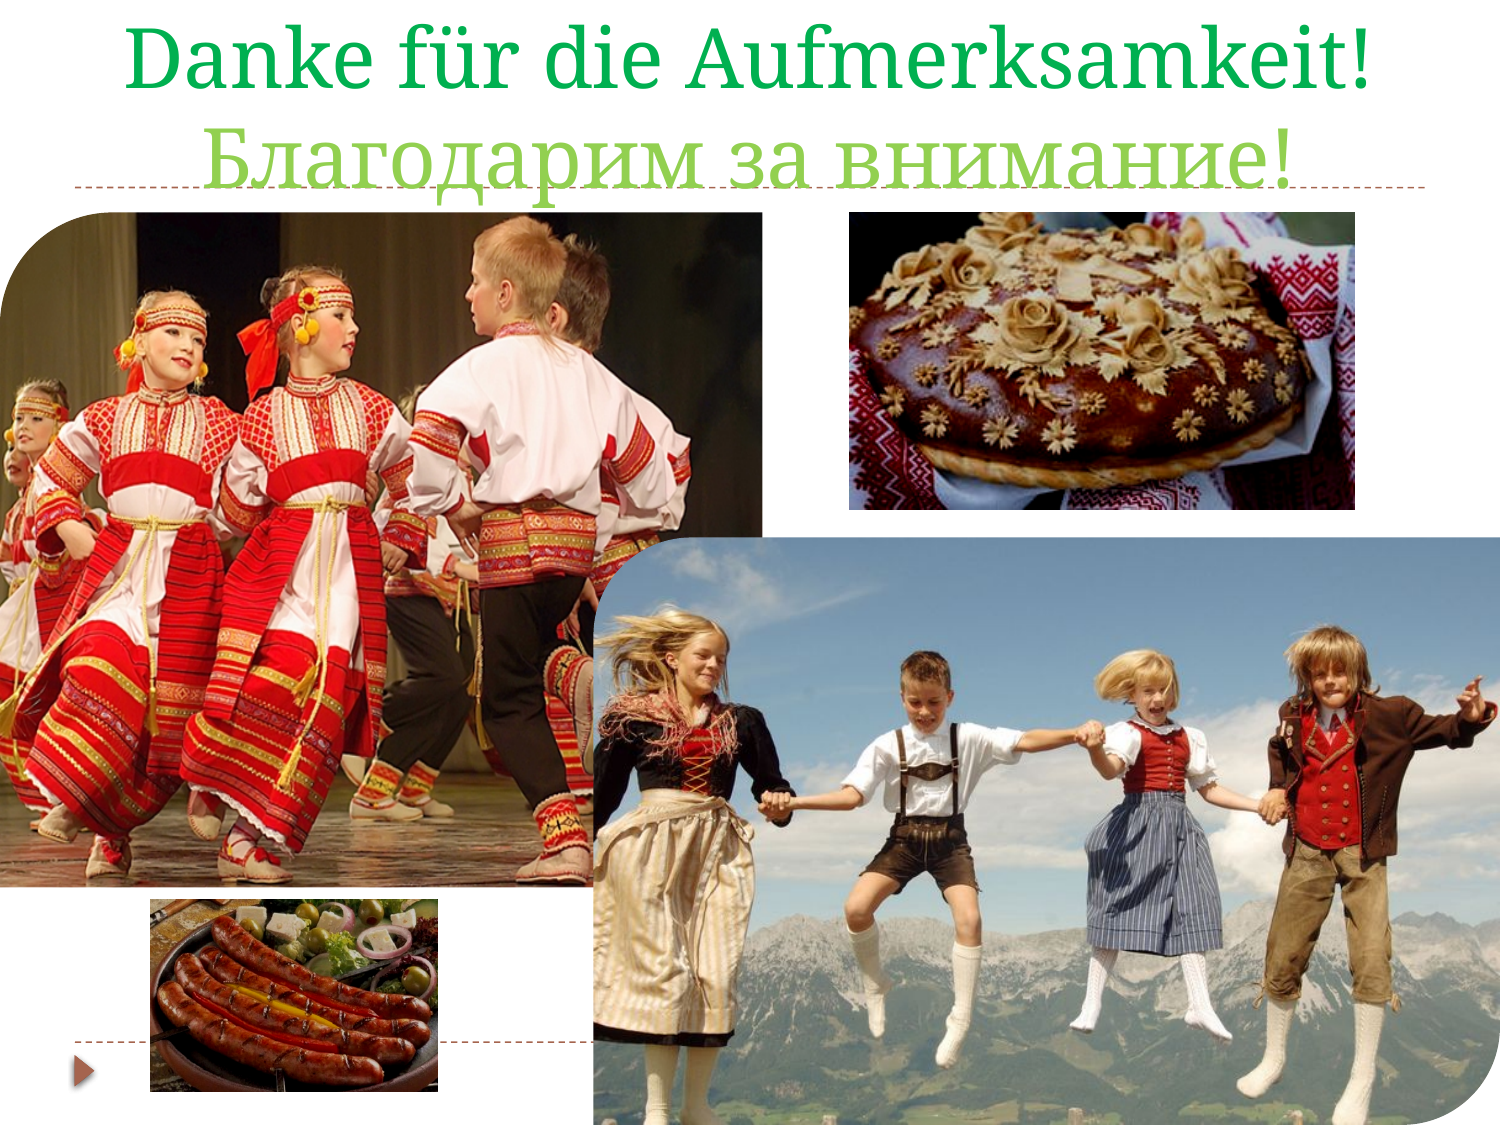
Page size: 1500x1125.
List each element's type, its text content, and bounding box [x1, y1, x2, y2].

title Danke für die Aufmerksamkeit! Благодарим за внимание! [75, 37, 1425, 213]
picture [0, 212, 1500, 1125]
picture [149, 899, 438, 1092]
picture [849, 212, 1355, 510]
